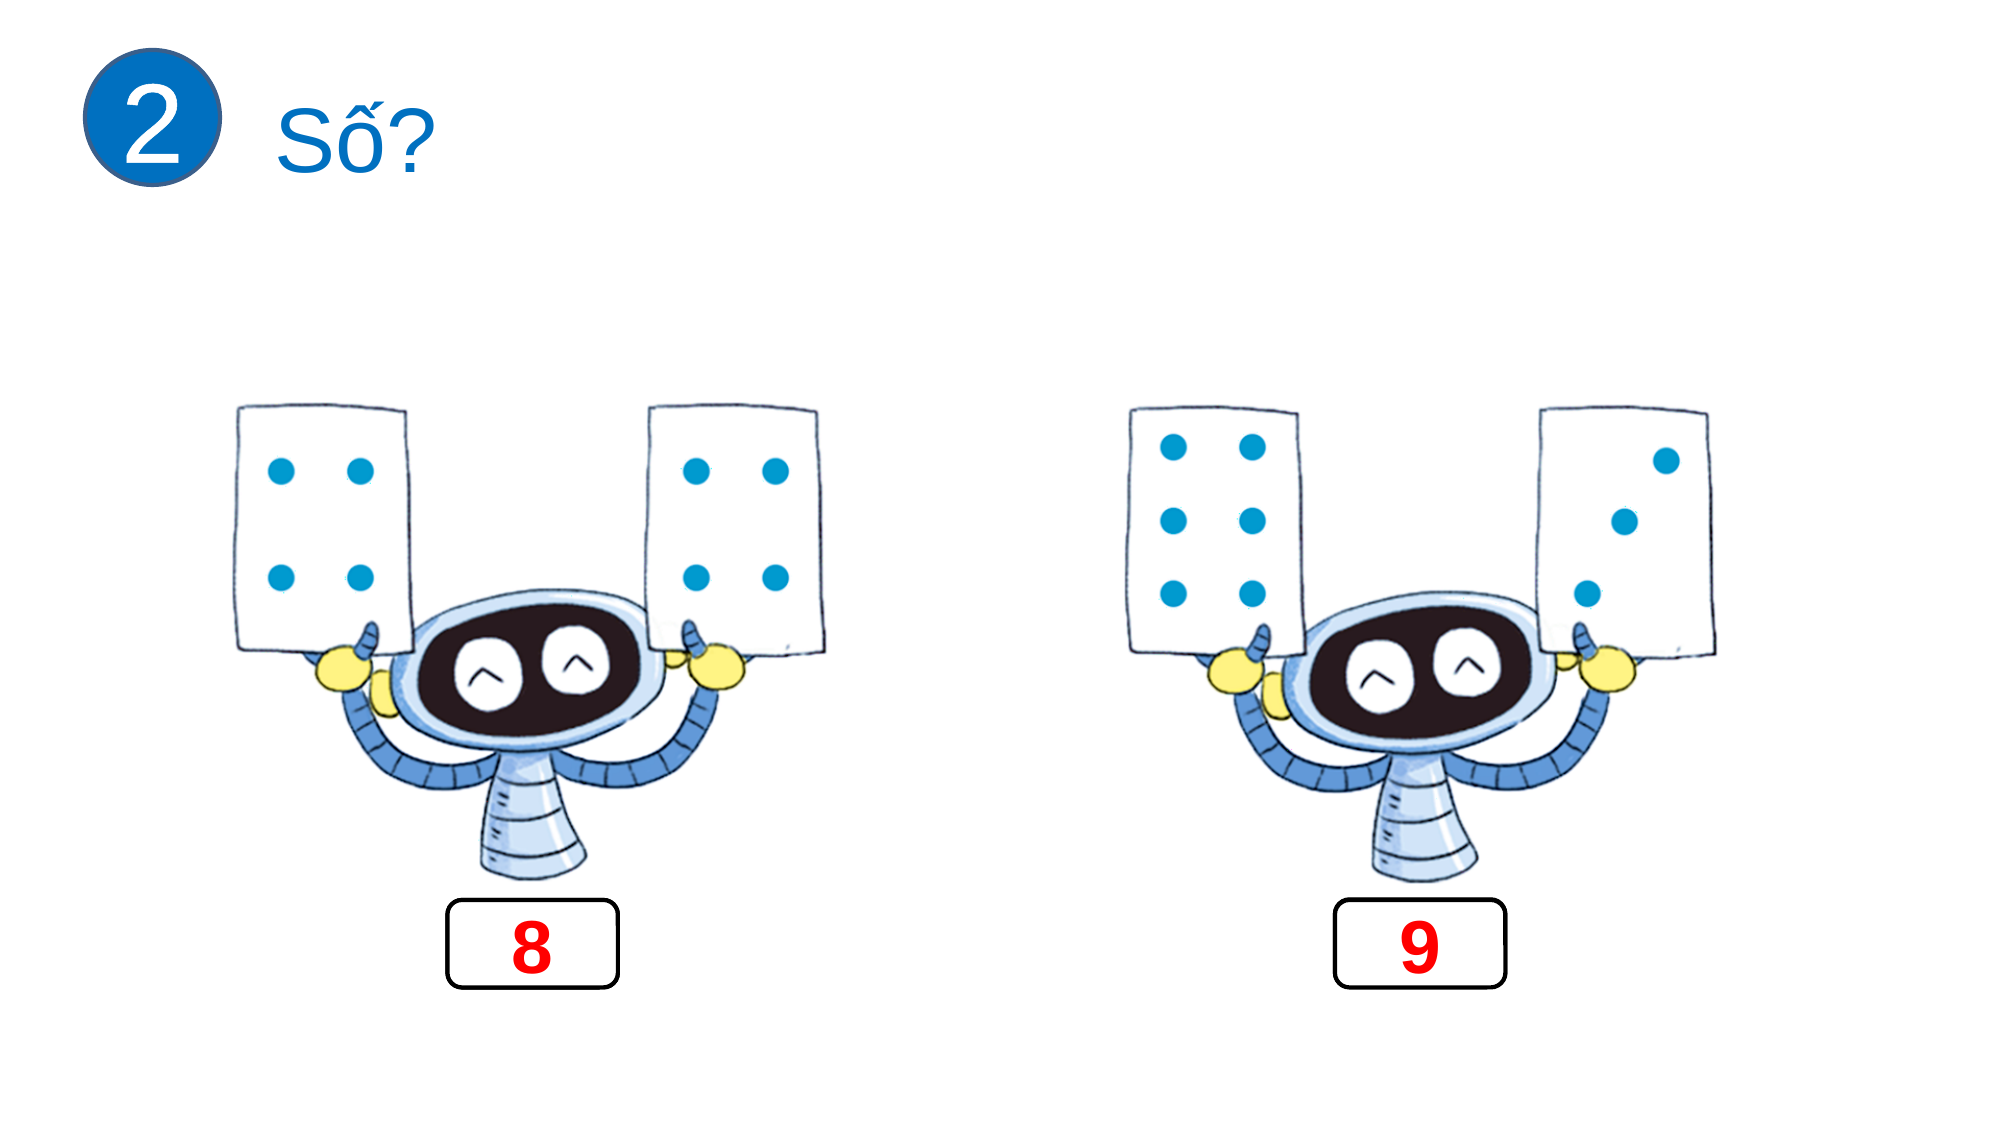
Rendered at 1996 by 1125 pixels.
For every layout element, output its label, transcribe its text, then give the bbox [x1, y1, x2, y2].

picture [1047, 341, 1752, 940]
text_box 9 [1332, 948, 1508, 990]
picture [180, 345, 885, 944]
text_box 8 [445, 952, 620, 990]
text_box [84, 49, 1048, 201]
